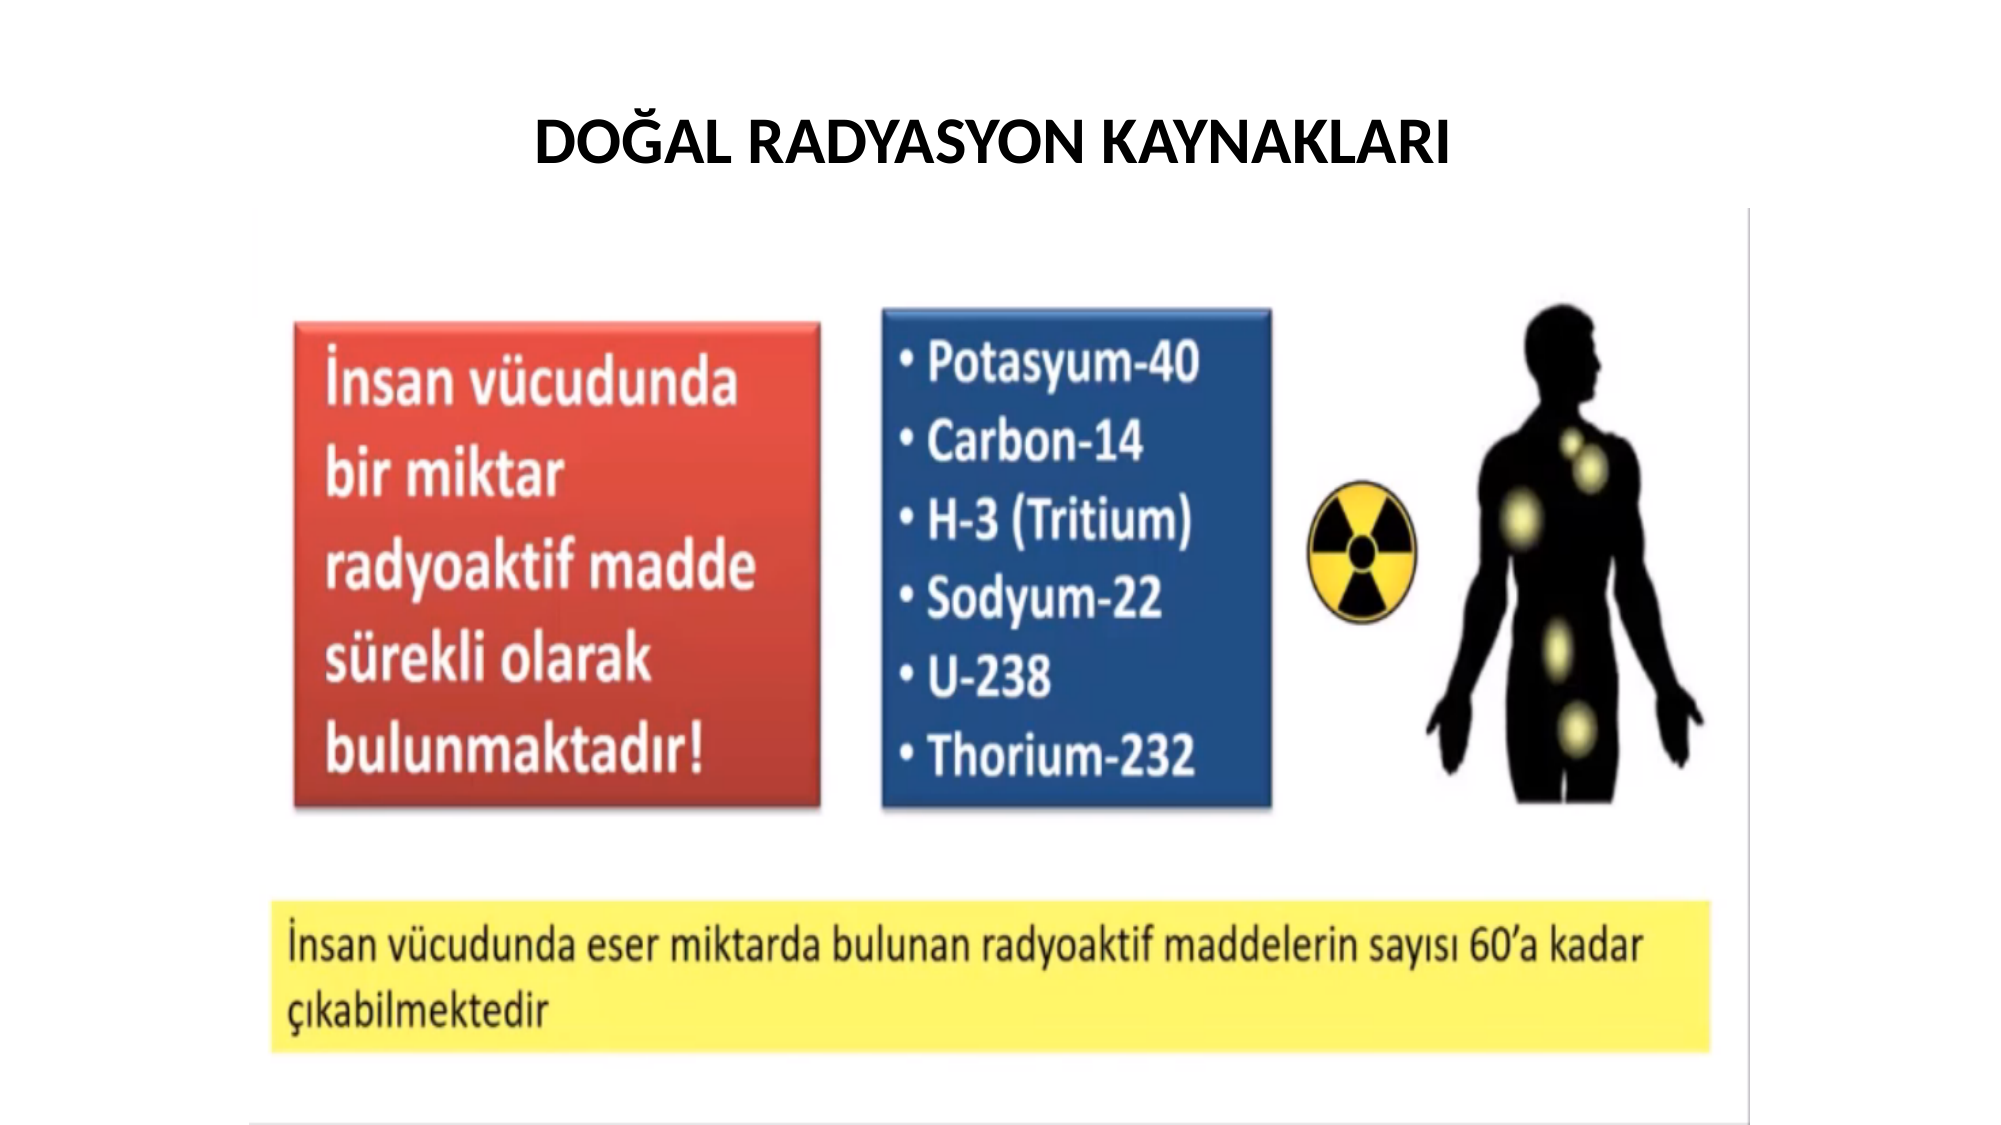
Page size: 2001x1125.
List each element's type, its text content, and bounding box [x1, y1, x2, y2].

text_box DOĞAL RADYASYON KAYNAKLARI [362, 89, 1626, 185]
picture [249, 208, 1750, 1125]
